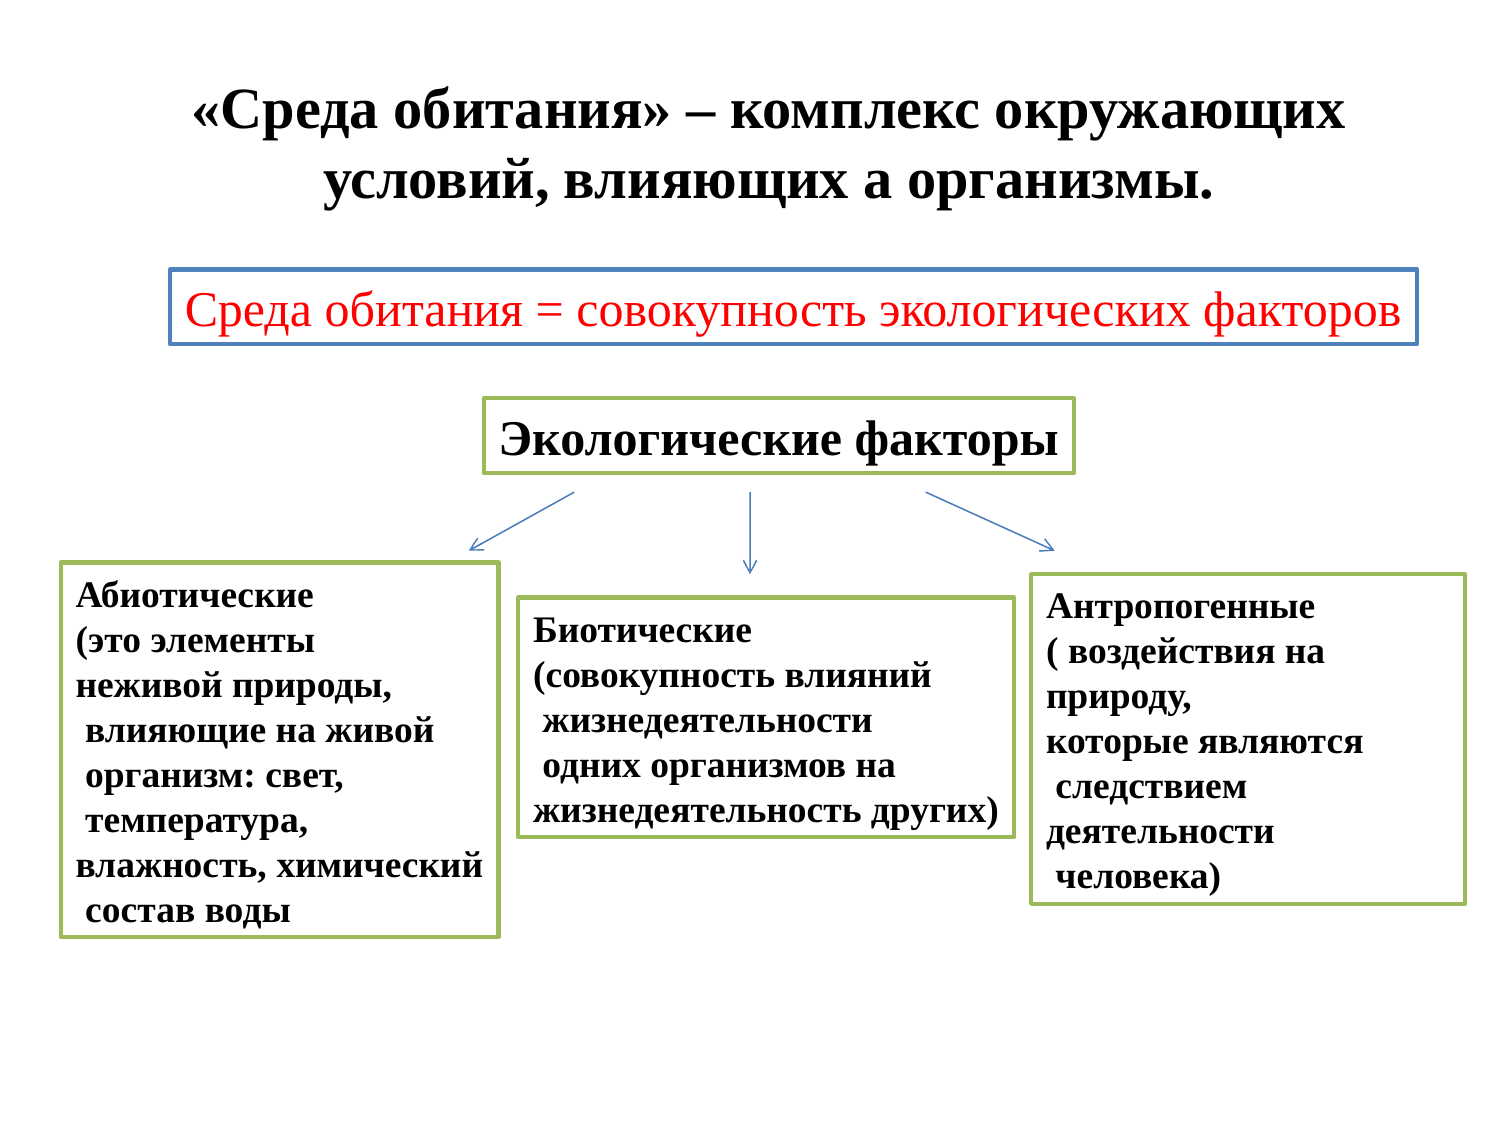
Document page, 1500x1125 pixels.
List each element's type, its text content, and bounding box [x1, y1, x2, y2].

text_box Биотические (совокупность влияний жизнедеятельности одних организмов на жизнедеятельность других) [516, 595, 1016, 839]
text_box Экологические факторы [482, 396, 1076, 475]
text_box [925, 491, 1055, 551]
title «Среда обитания» – комплекс окружающих условий, влияющих а организмы. [93, 46, 1444, 235]
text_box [468, 491, 575, 551]
text_box Среда обитания = совокупность экологических факторов [168, 267, 1419, 346]
text_box Антропогенные ( воздействия на природу, которые являются следствием деятельности человека) [1029, 572, 1467, 906]
text_box Абиотические (это элементы неживой природы, влияющие на живой организм: свет, температура, влажность, химический состав воды [59, 560, 501, 939]
